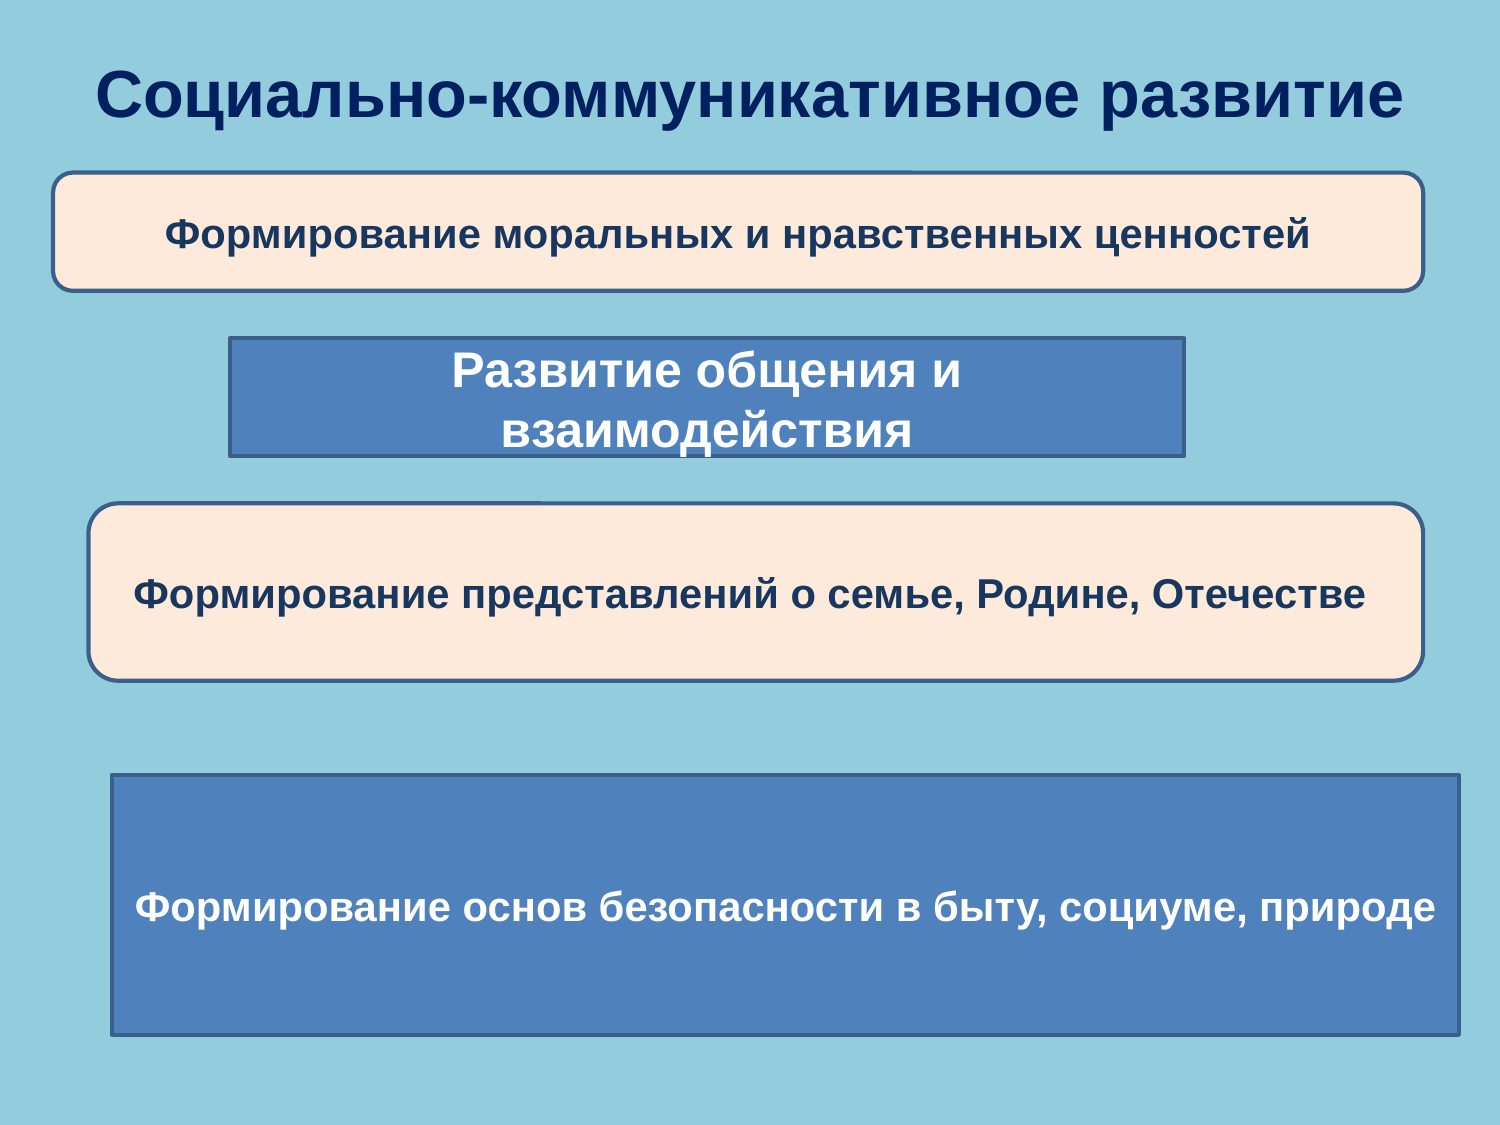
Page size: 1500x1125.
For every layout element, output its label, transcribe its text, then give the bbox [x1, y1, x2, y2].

text_box Формирование моральных и нравственных ценностей [50, 170, 1426, 293]
text_box Формирование основ безопасности в быту, социуме, природе [110, 773, 1461, 1037]
text_box Формирование представлений о семье, Родине, Отечестве [86, 501, 1426, 683]
text_box Развитие общения и взаимодействия [228, 336, 1186, 458]
title Социально-коммуникативное развитие [75, 45, 1425, 138]
